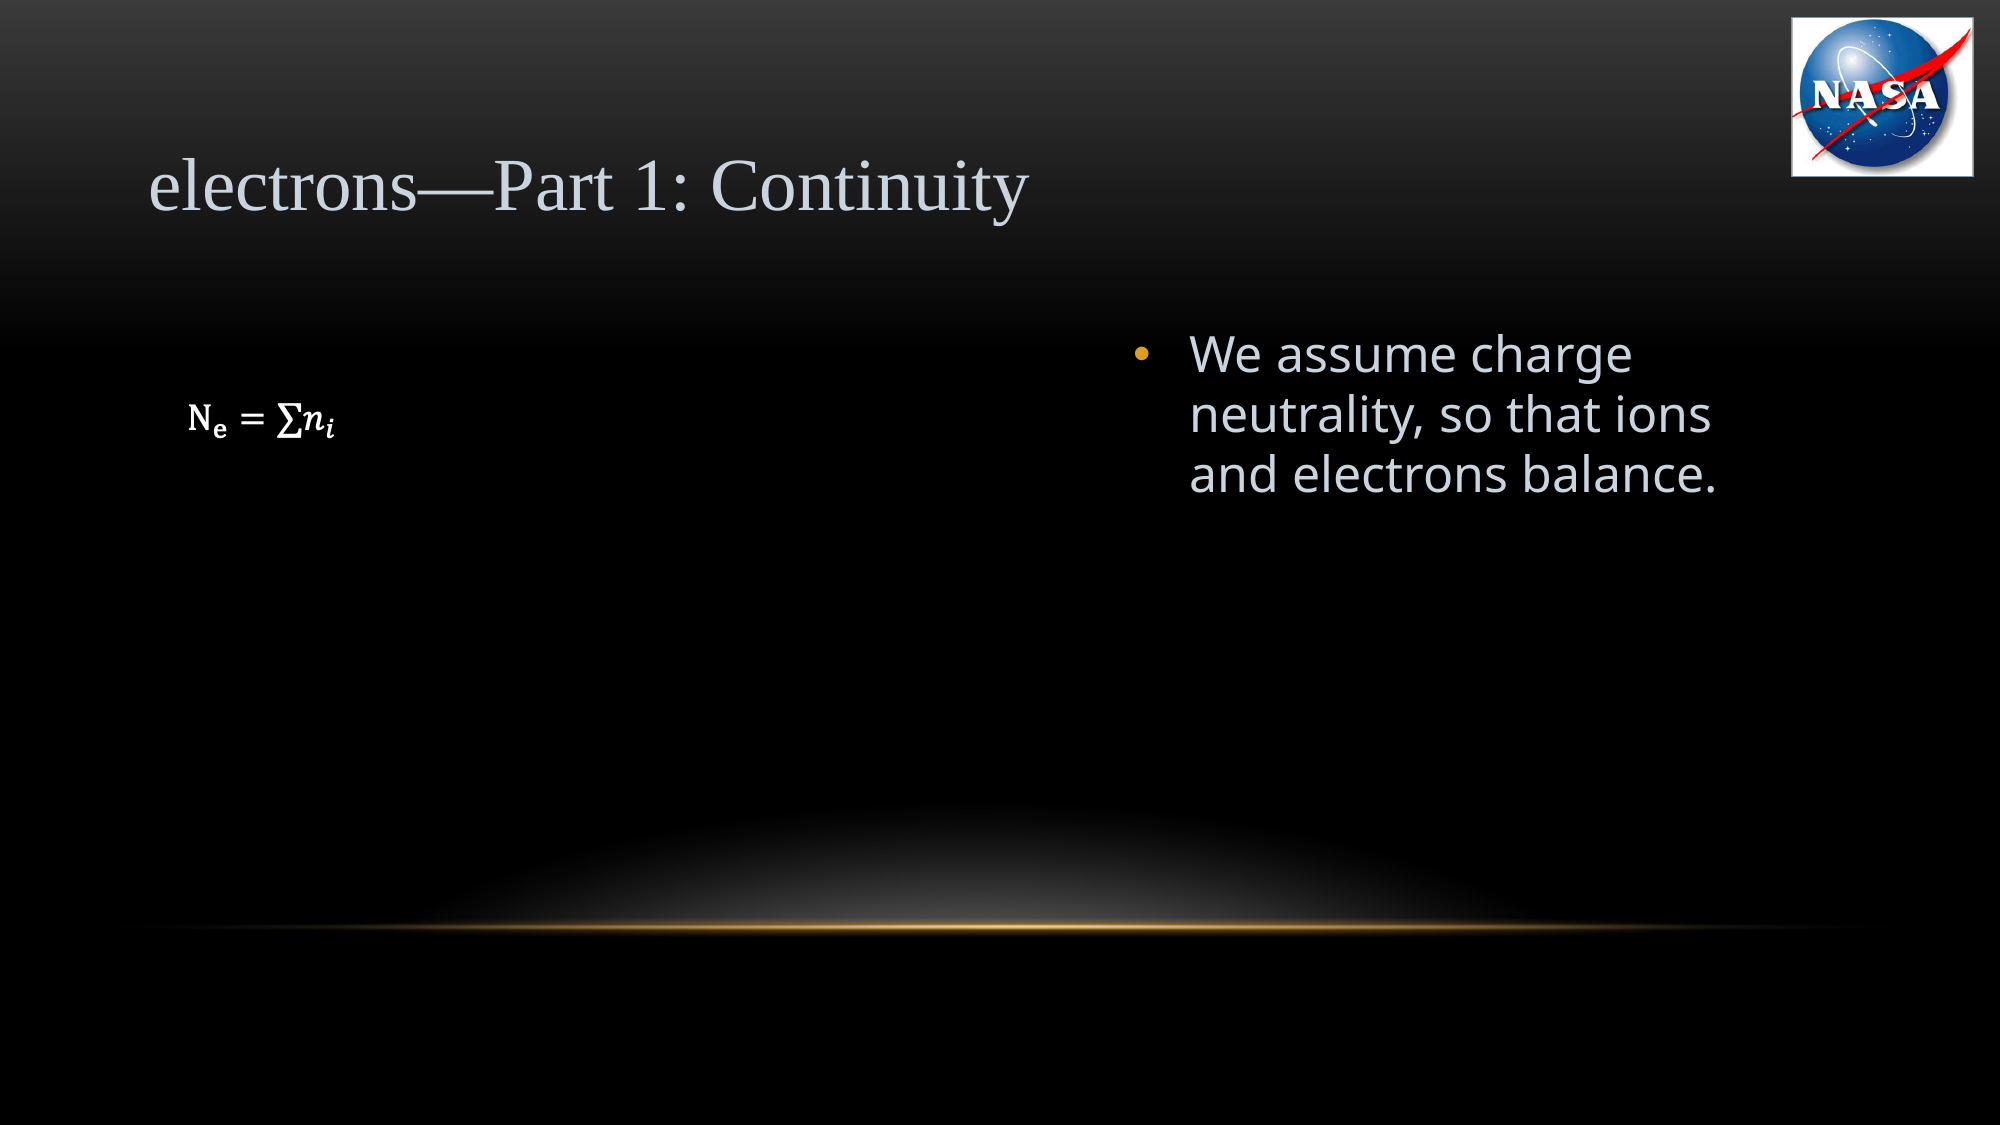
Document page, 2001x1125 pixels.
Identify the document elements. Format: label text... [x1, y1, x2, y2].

picture [0, 0, 2000, 1079]
title electrons—Part 1: Continuity [133, 45, 1867, 233]
text_box [105, 383, 419, 490]
list We assume charge neutrality, so that ions and electrons balance. [1118, 315, 1808, 914]
